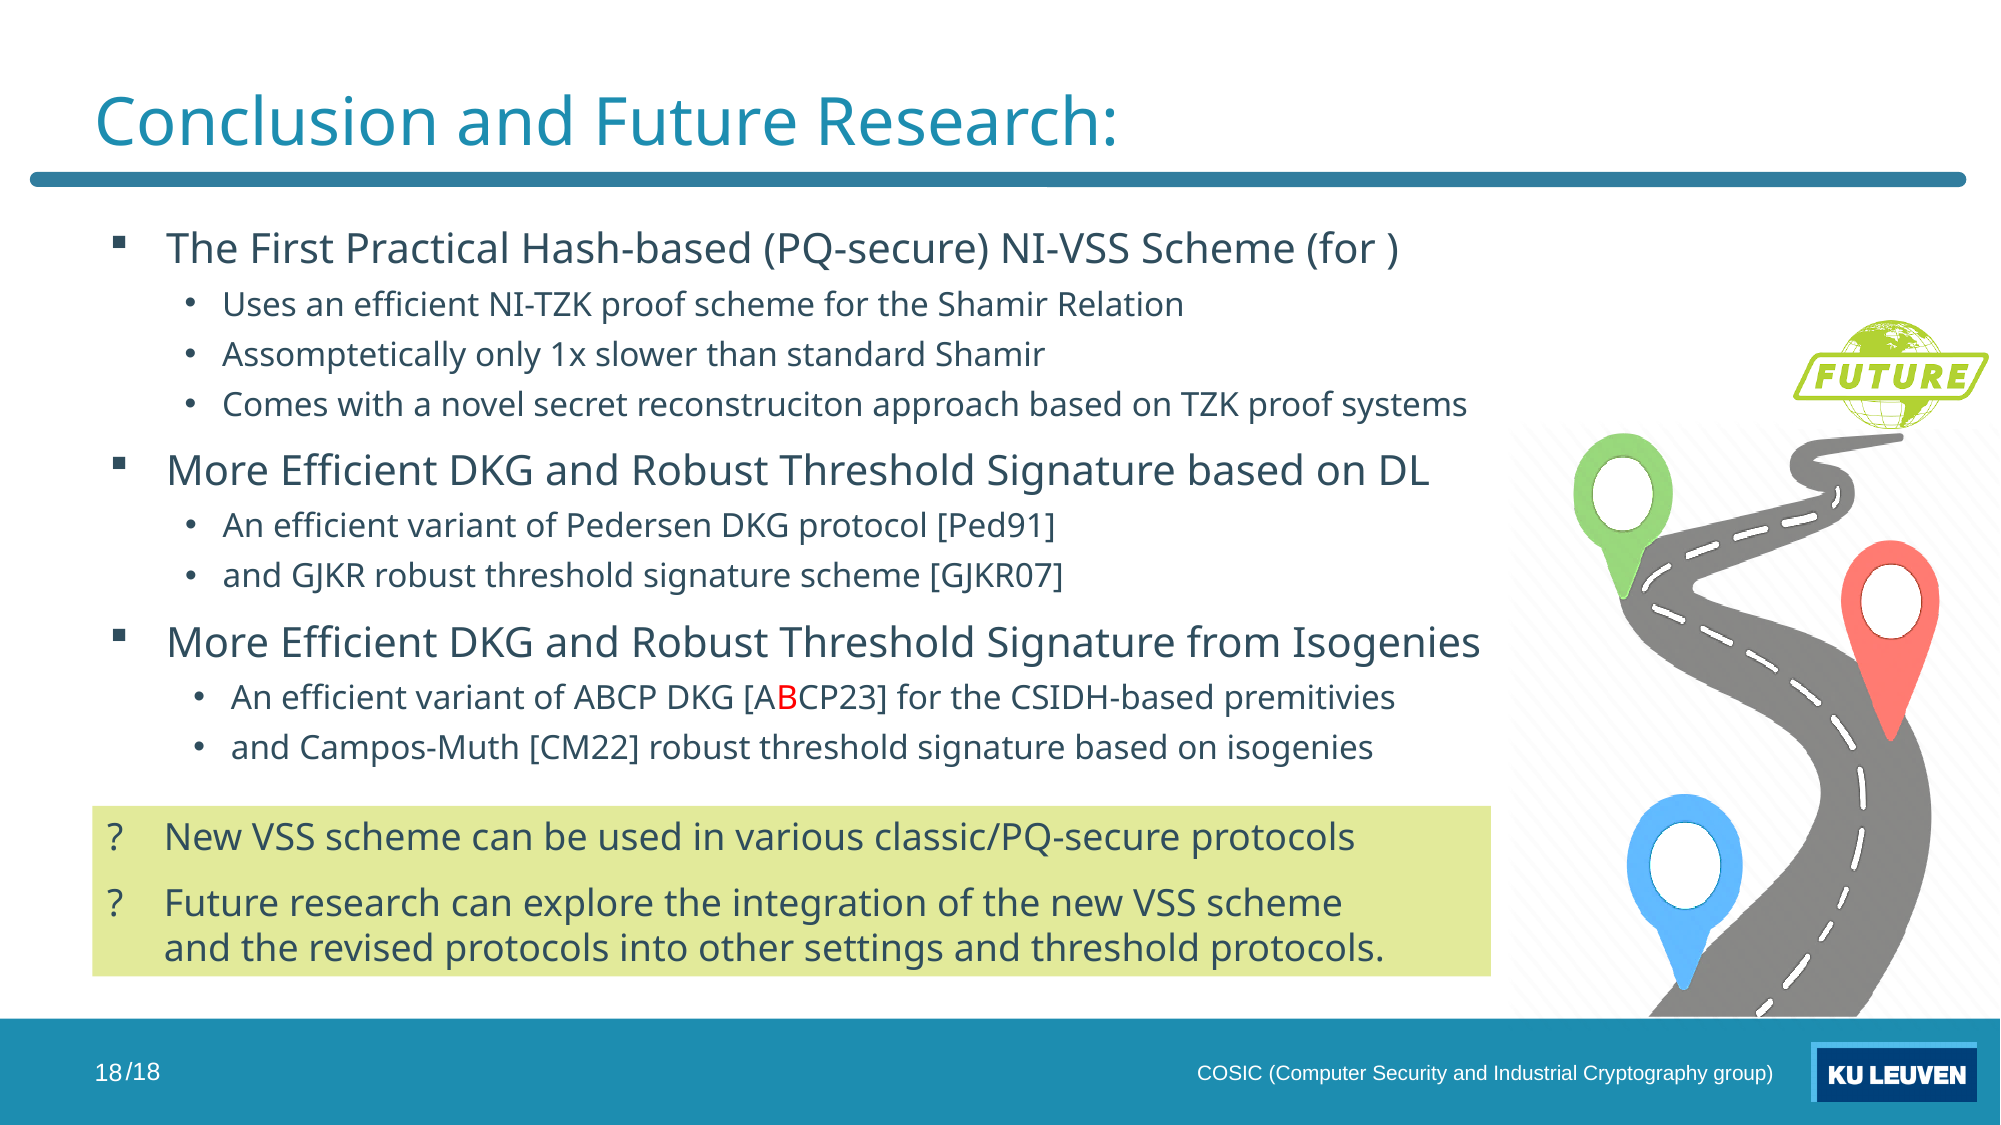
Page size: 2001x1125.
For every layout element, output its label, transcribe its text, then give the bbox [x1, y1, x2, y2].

picture [1811, 1042, 1977, 1102]
title Conclusion and Future Research: [94, 180, 1906, 189]
text_box New VSS scheme can be used in various classic/PQ-secure protocols Future research can explore the integration of the new VSS scheme and the revised protocols into other settings and threshold protocols. [92, 805, 1491, 977]
title Conclusion and Future Research: [94, 49, 1906, 179]
footer COSIC (Computer Security and Industrial Cryptography group) [410, 1018, 1809, 1125]
slide_number 18 [94, 1018, 201, 1125]
picture [1508, 320, 2000, 1031]
